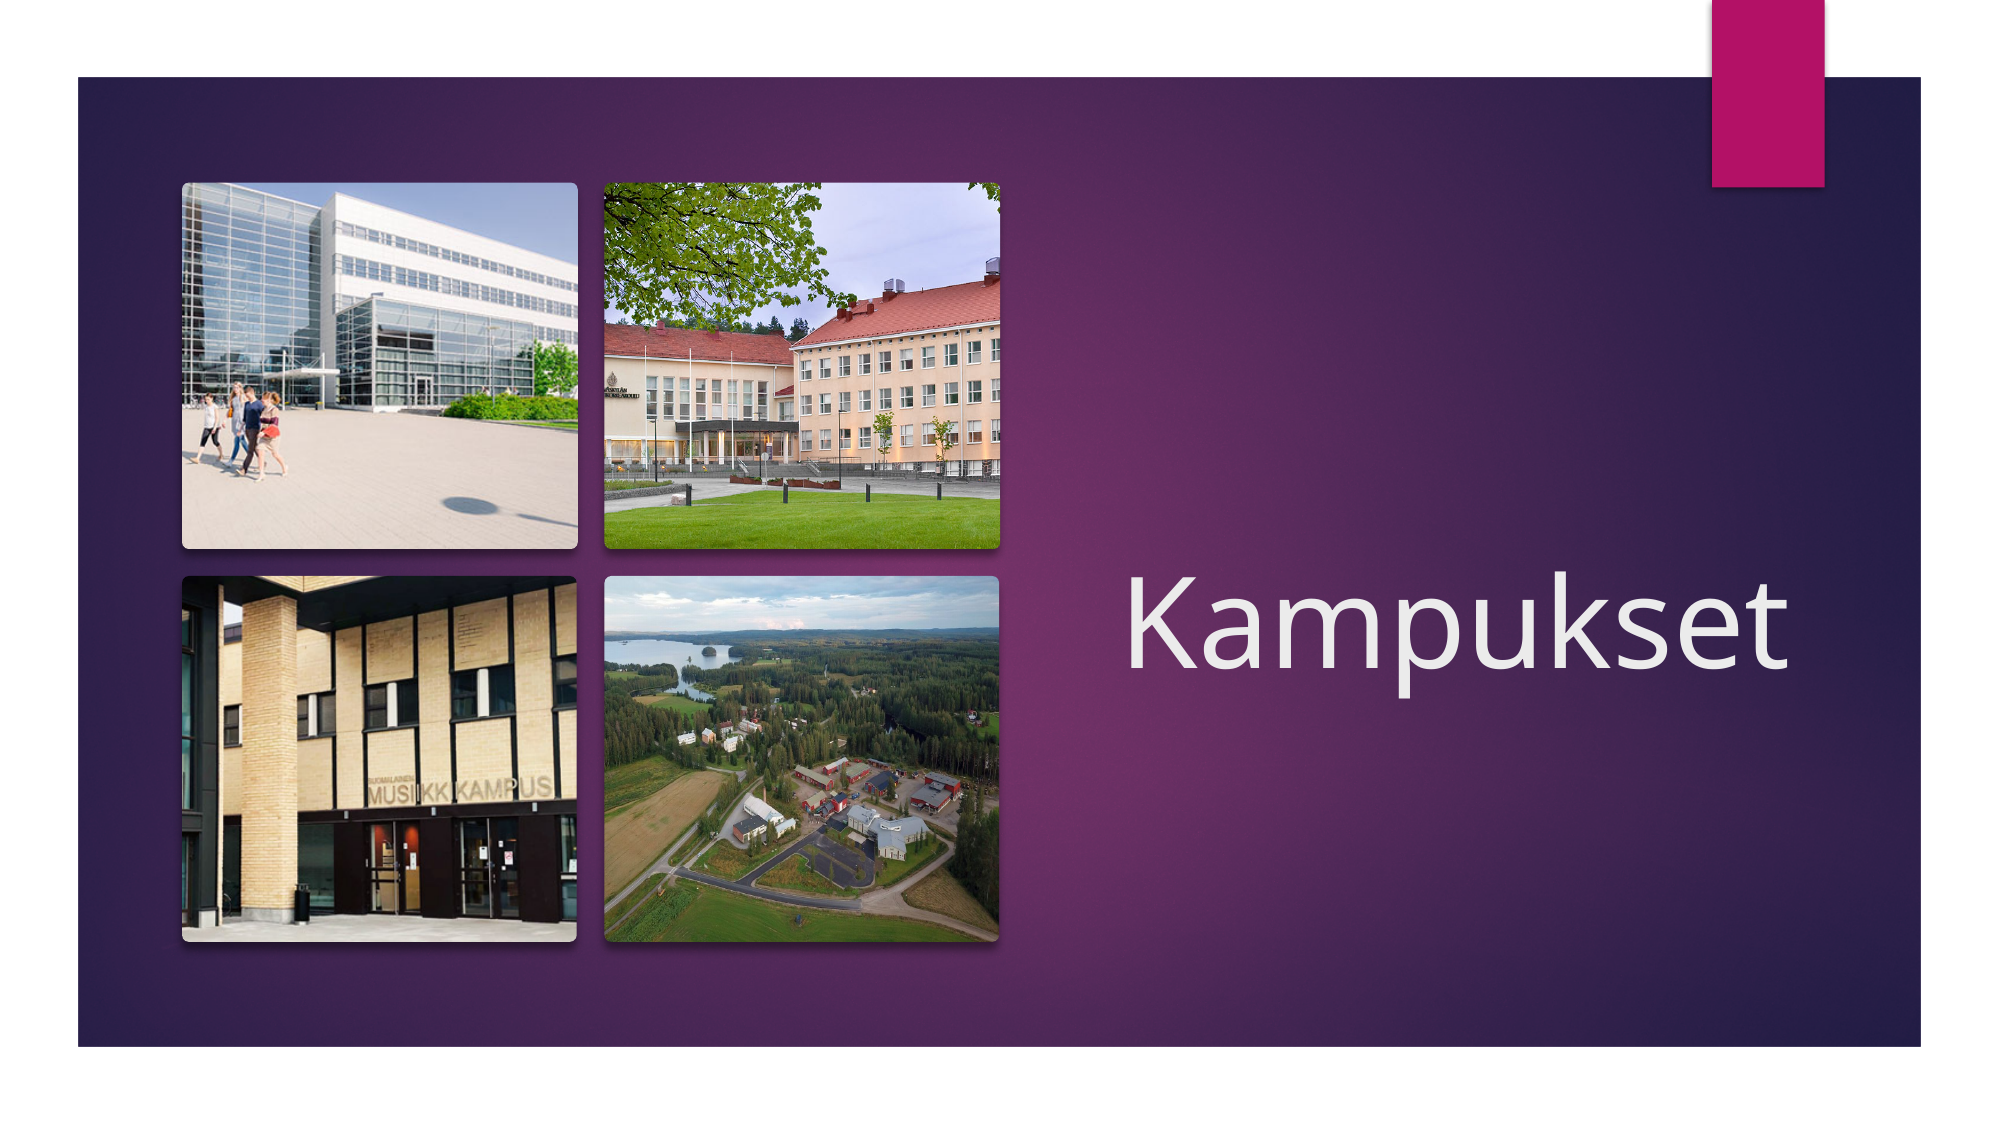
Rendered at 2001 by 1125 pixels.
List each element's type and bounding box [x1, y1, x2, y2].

picture [181, 182, 579, 550]
list [604, 182, 1001, 550]
picture [604, 575, 1000, 943]
picture [181, 575, 577, 943]
text_box [0, 0, 2000, 1125]
